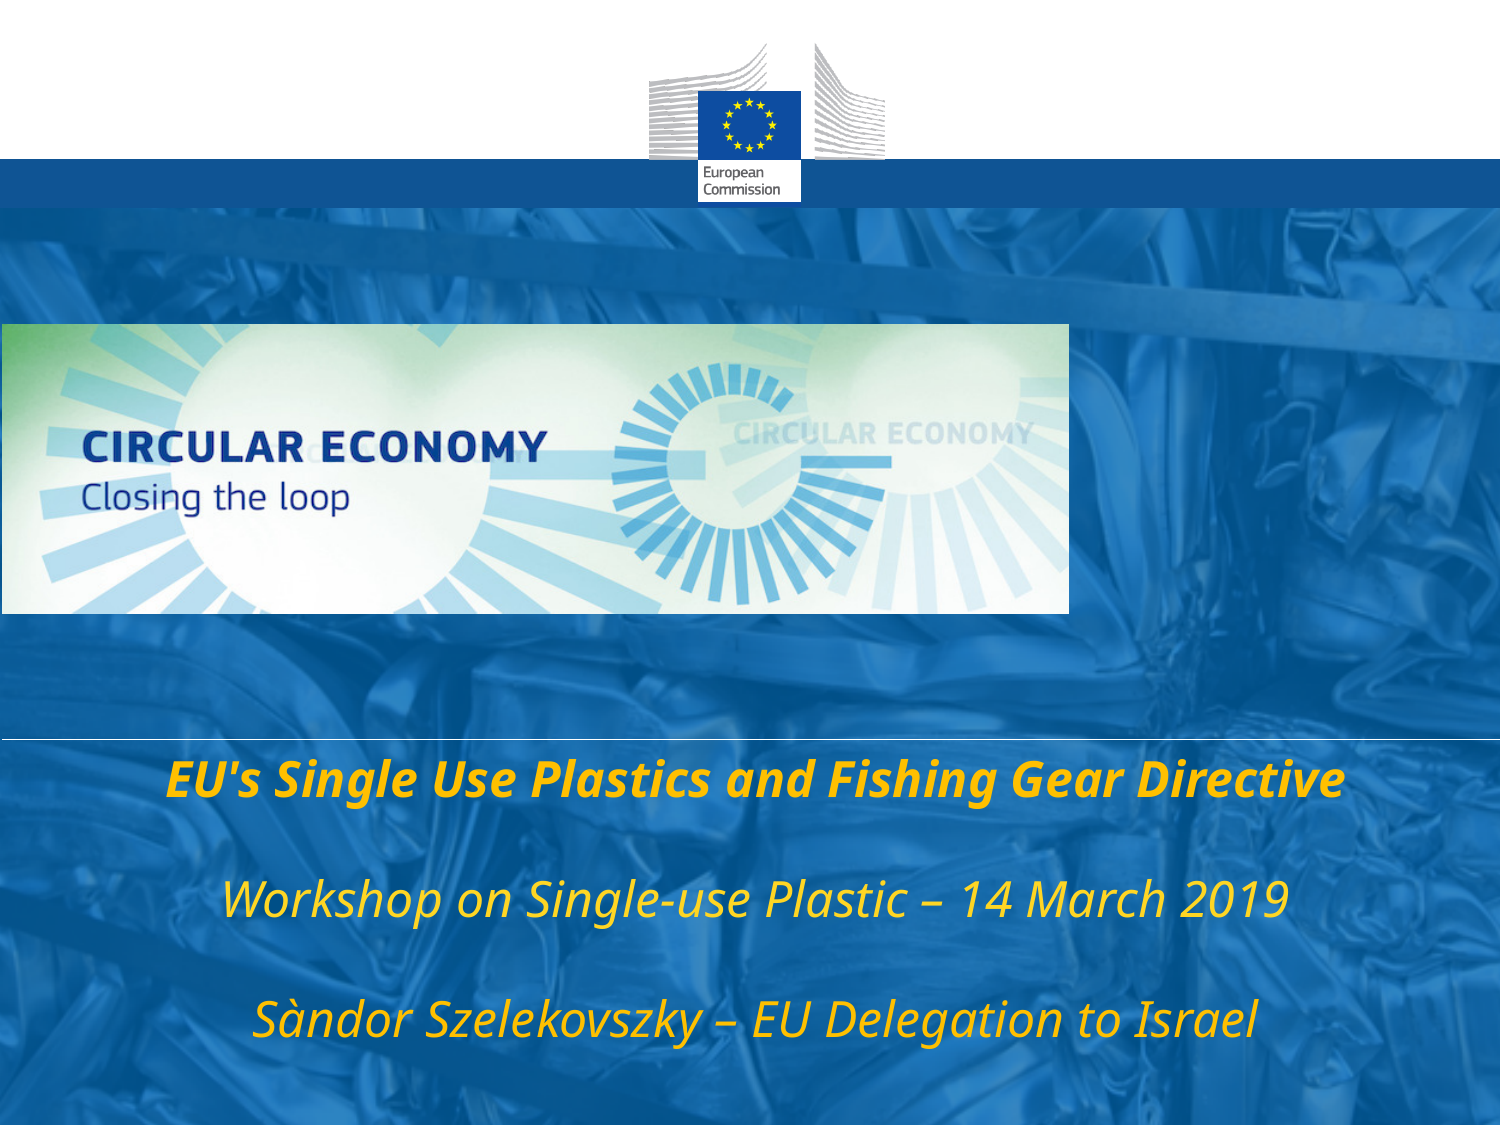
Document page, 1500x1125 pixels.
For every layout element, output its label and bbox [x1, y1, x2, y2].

picture [0, 207, 1500, 1125]
